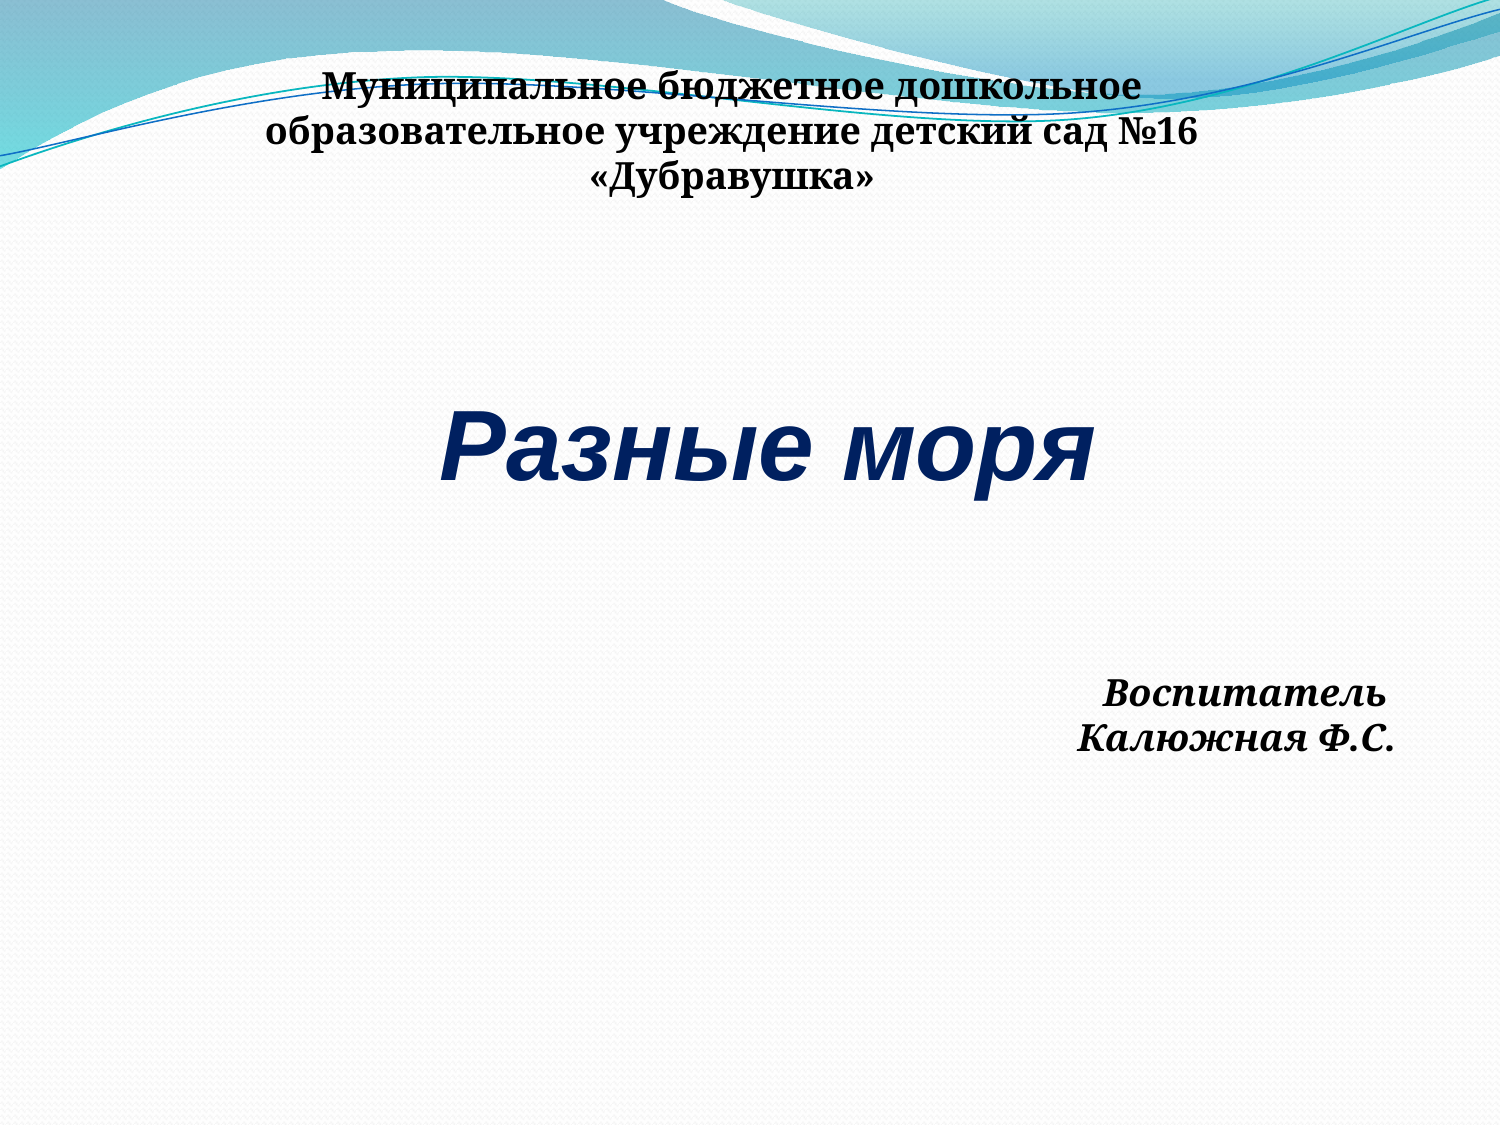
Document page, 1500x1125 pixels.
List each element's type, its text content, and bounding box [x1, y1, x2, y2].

text_box Муниципальное бюджетное дошкольное образовательное учреждение детский сад №16 «Дубравушка» [147, 54, 1317, 205]
list Разные моря [88, 373, 1449, 681]
text_box Воспитатель Калюжная Ф.С. [375, 660, 1412, 766]
